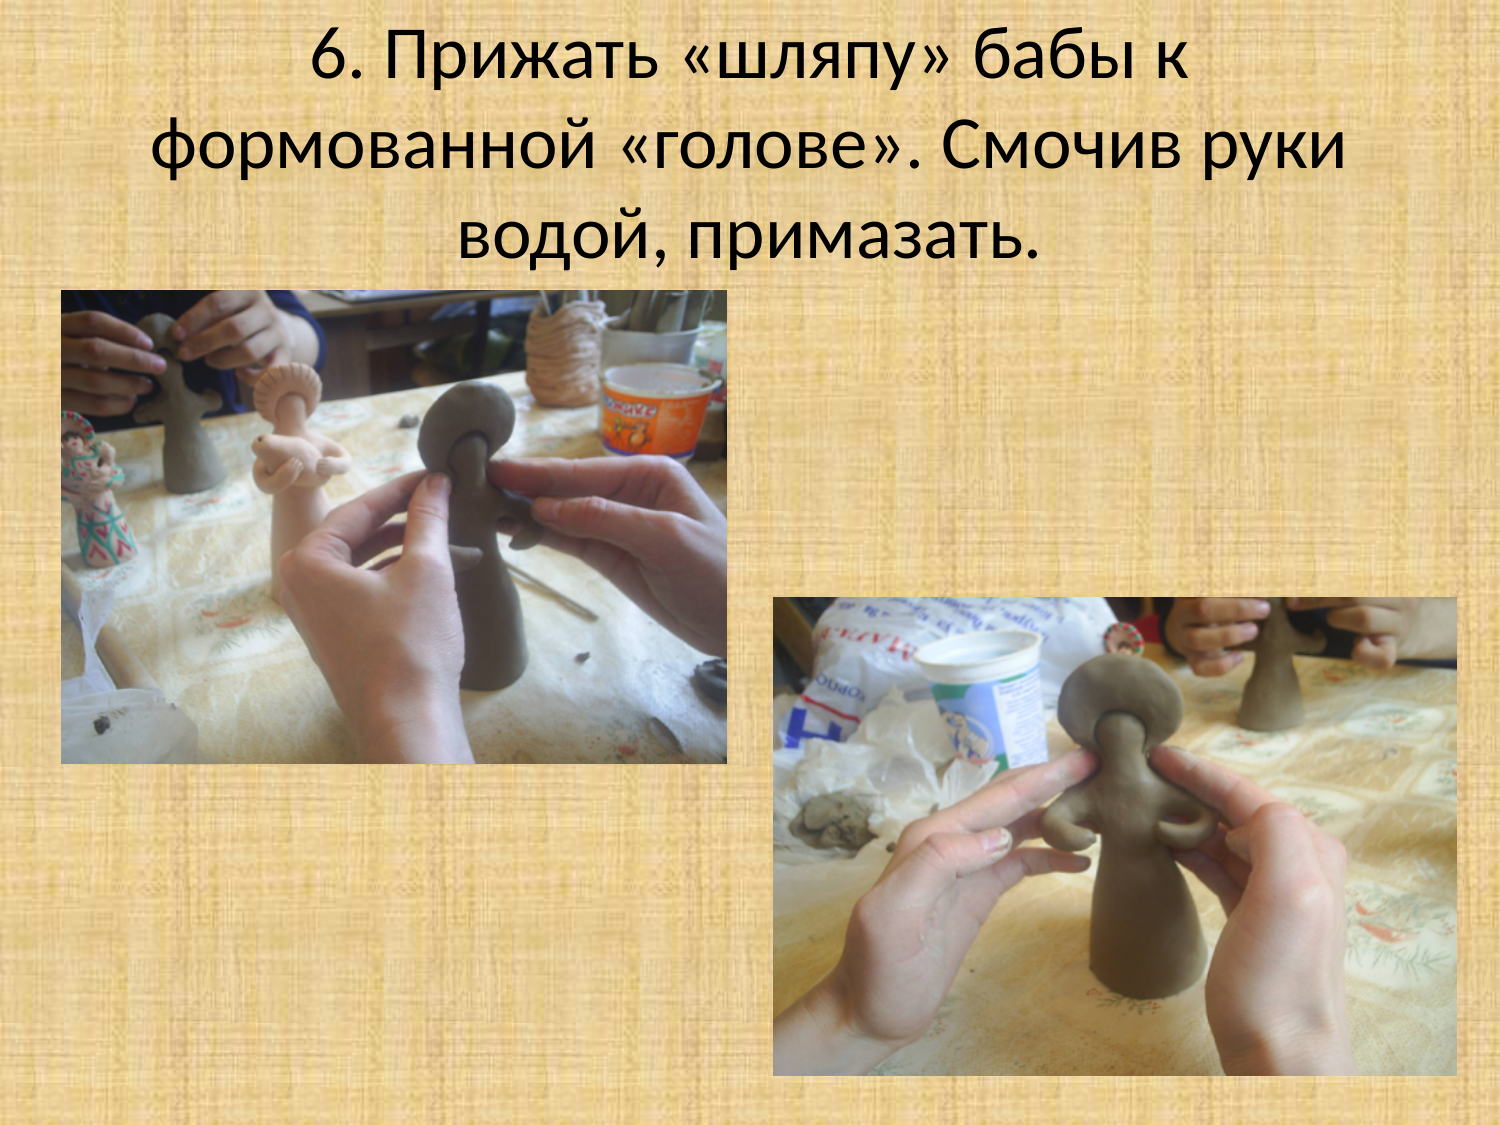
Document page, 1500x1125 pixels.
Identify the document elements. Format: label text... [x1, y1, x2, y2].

title 6. Прижать «шляпу» бабы к формованной «голове». Смочив руки водой, примазать. [75, 45, 1425, 233]
picture [0, 0, 1500, 1125]
